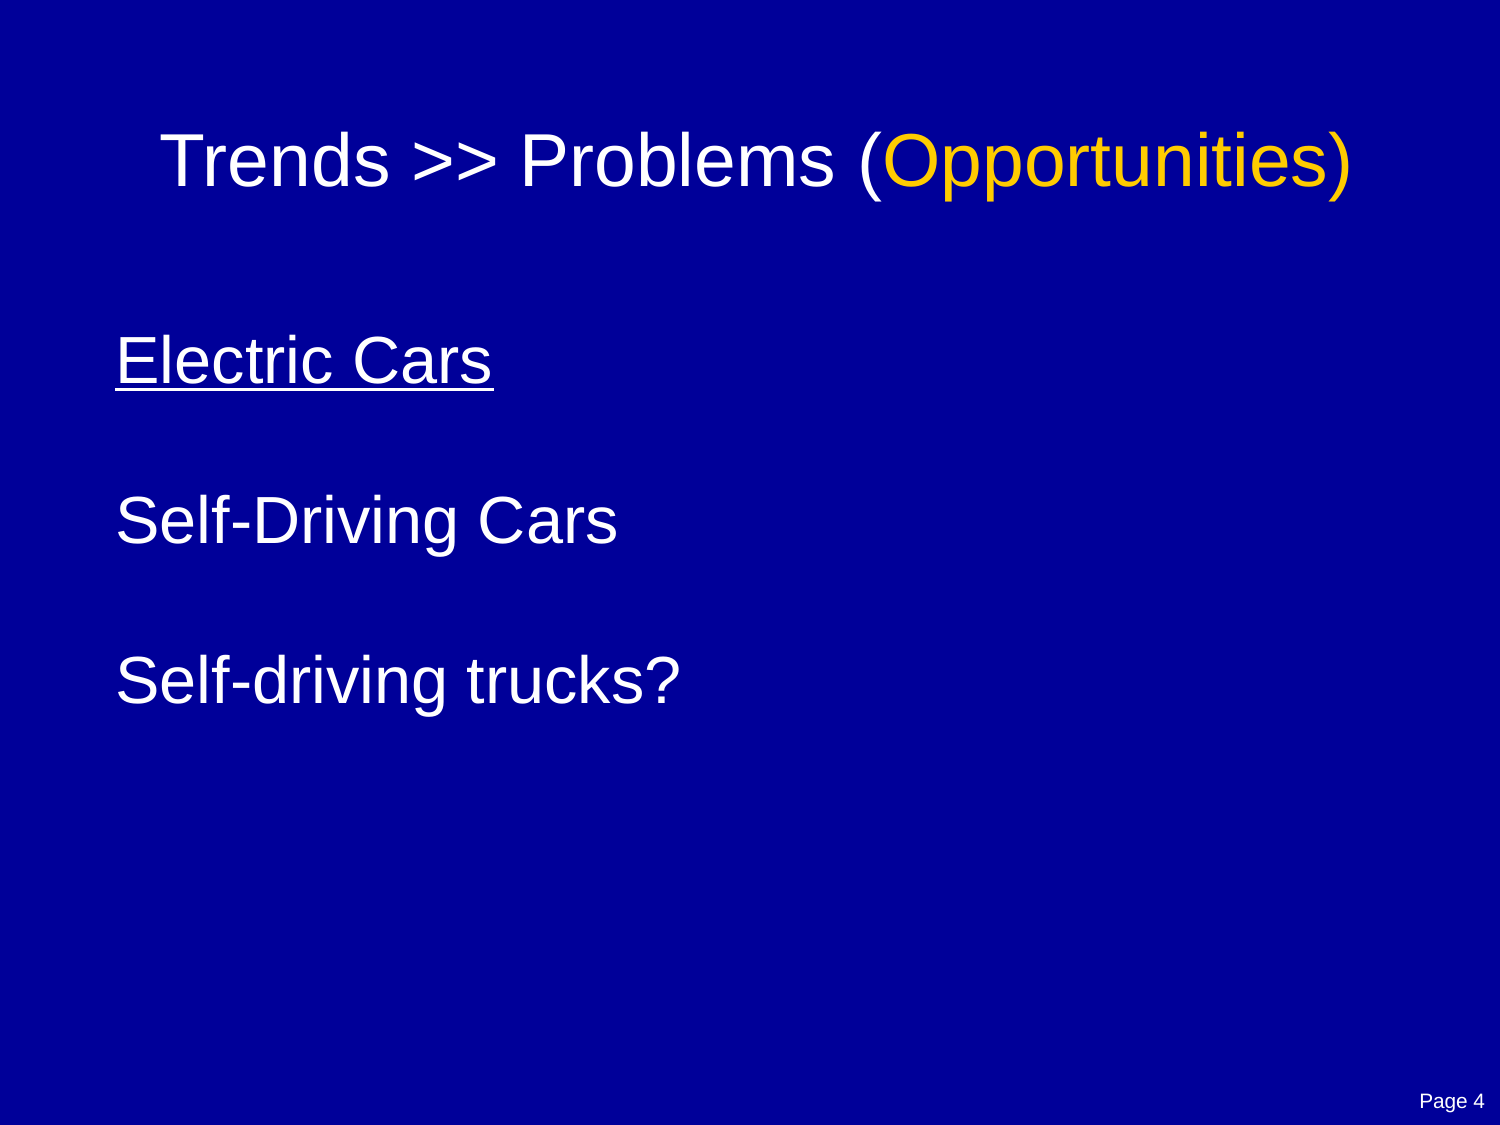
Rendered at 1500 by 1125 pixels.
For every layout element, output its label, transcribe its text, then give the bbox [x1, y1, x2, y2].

text_box Electric Cars Self-Driving Cars Self-driving trucks? [100, 249, 1414, 725]
title Trends >> Problems (Opportunities) [119, 62, 1395, 249]
slide_number Page 4 [1187, 1062, 1500, 1125]
